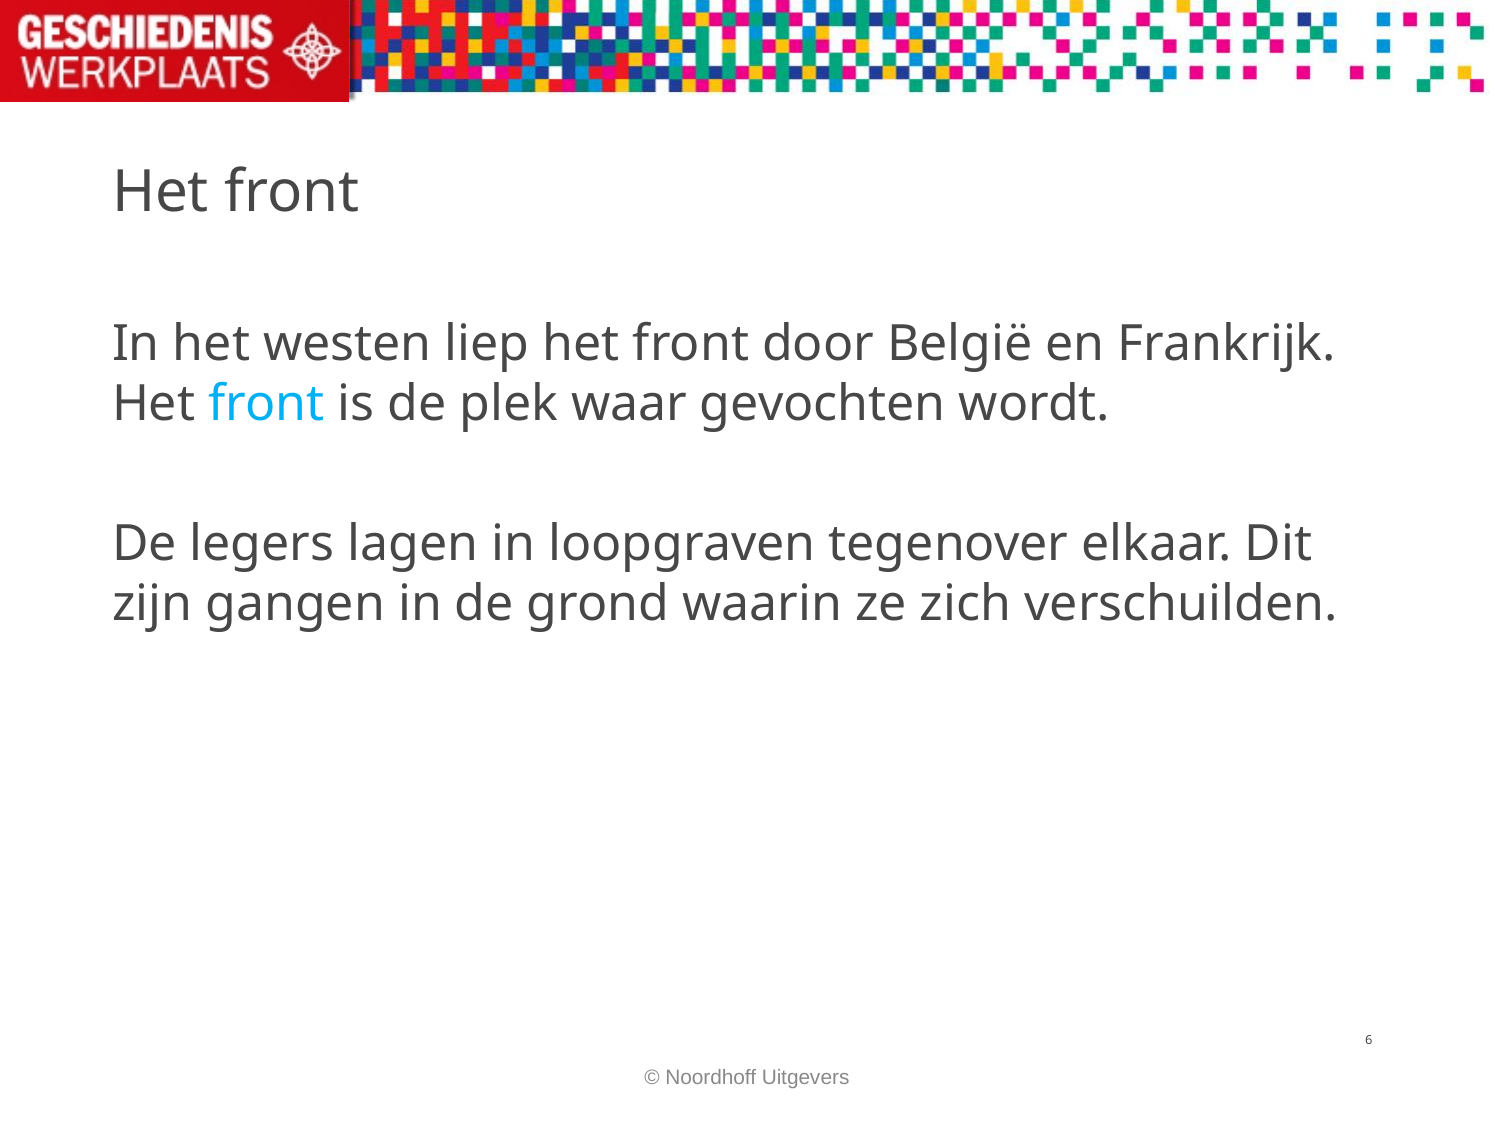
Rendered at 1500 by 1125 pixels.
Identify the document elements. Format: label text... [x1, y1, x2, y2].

text_box © Noordhoff Uitgevers [512, 1045, 988, 1106]
slide_number 6 [1325, 1025, 1388, 1063]
picture [0, 0, 1500, 1125]
list In het westen liep het front door België en Frankrijk. Het front is de plek waar gevochten wordt. De legers lagen in loopgraven tegenover elkaar. Dit zijn gangen in de grond waarin ze zich verschuilden. [112, 302, 1409, 988]
title Het front [112, 145, 1401, 256]
